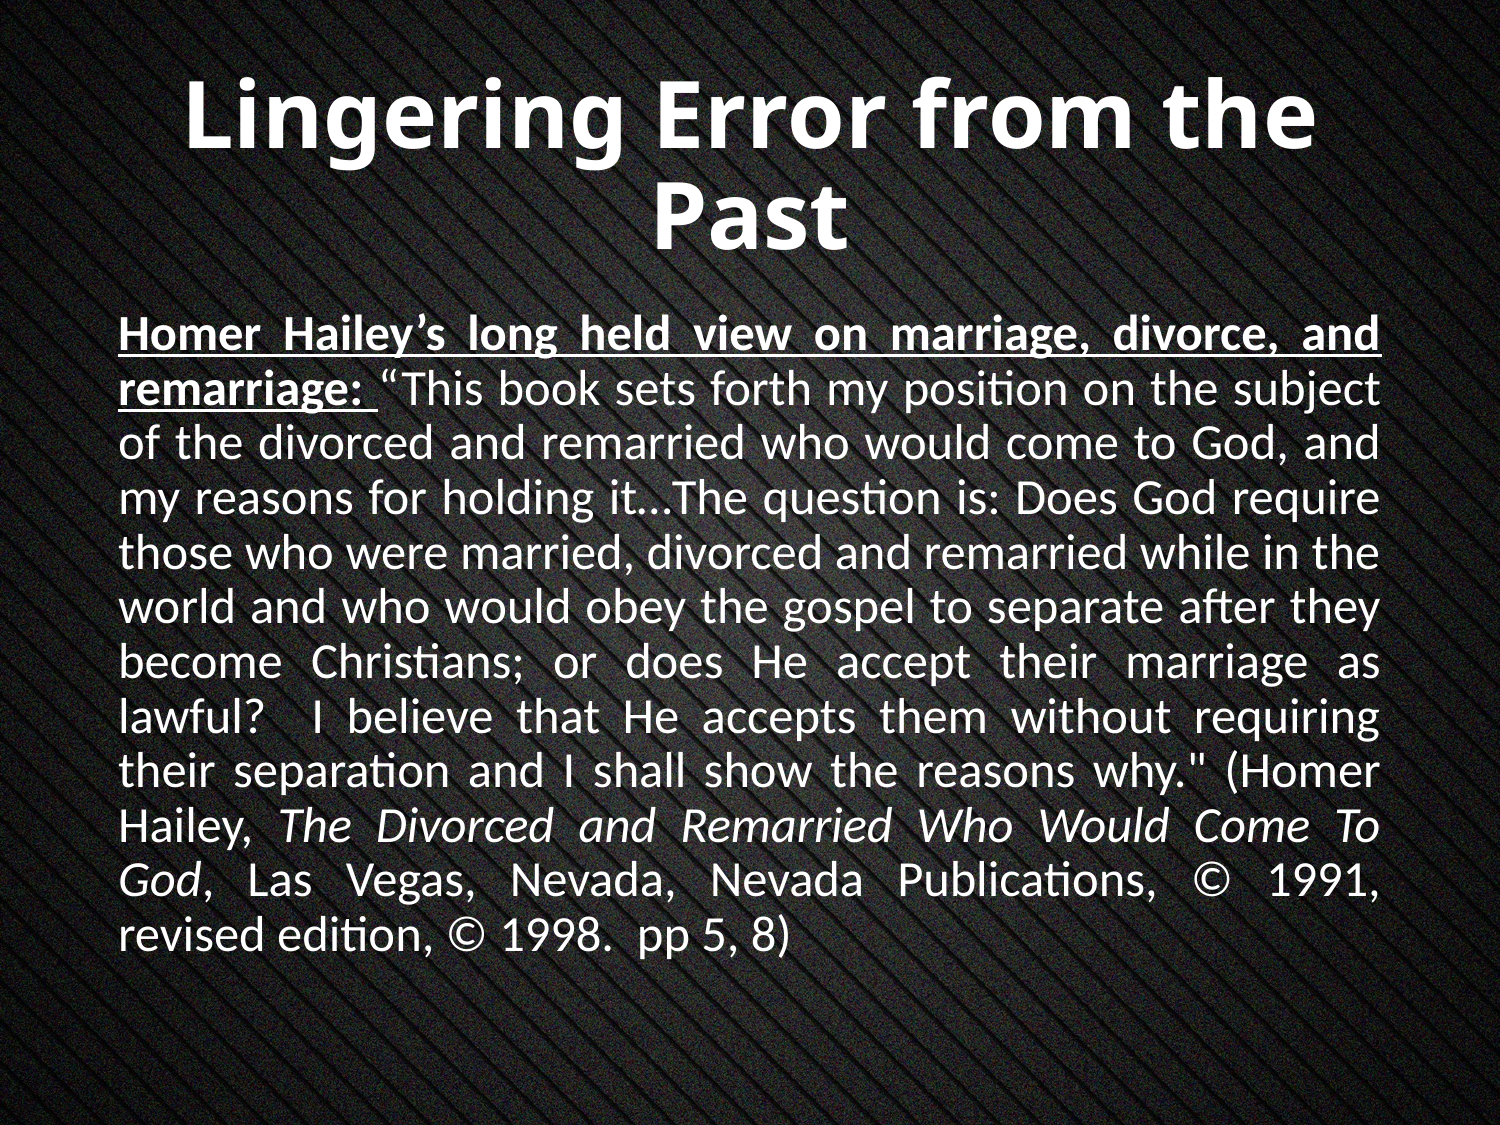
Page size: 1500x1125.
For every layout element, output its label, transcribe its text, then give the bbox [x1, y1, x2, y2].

title Lingering Error from the Past [103, 59, 1397, 278]
picture [0, 0, 1500, 1125]
list Homer Hailey’s long held view on marriage, divorce, and remarriage: “This book sets forth my position on the subject of the divorced and remarried who would come to God, and my reasons for holding it…The question is: Does God require those who were married, divorced and remarried while in the world and who would obey the gospel to separate after they become Christians; or does He accept their marriage as lawful? I believe that He accepts them without requiring their separation and I shall show the reasons why." (Homer Hailey, The Divorced and Remarried Who Would Come To God, Las Vegas, Nevada, Nevada Publications, © 1991, revised edition, © 1998. pp 5, 8) [103, 299, 1397, 1014]
